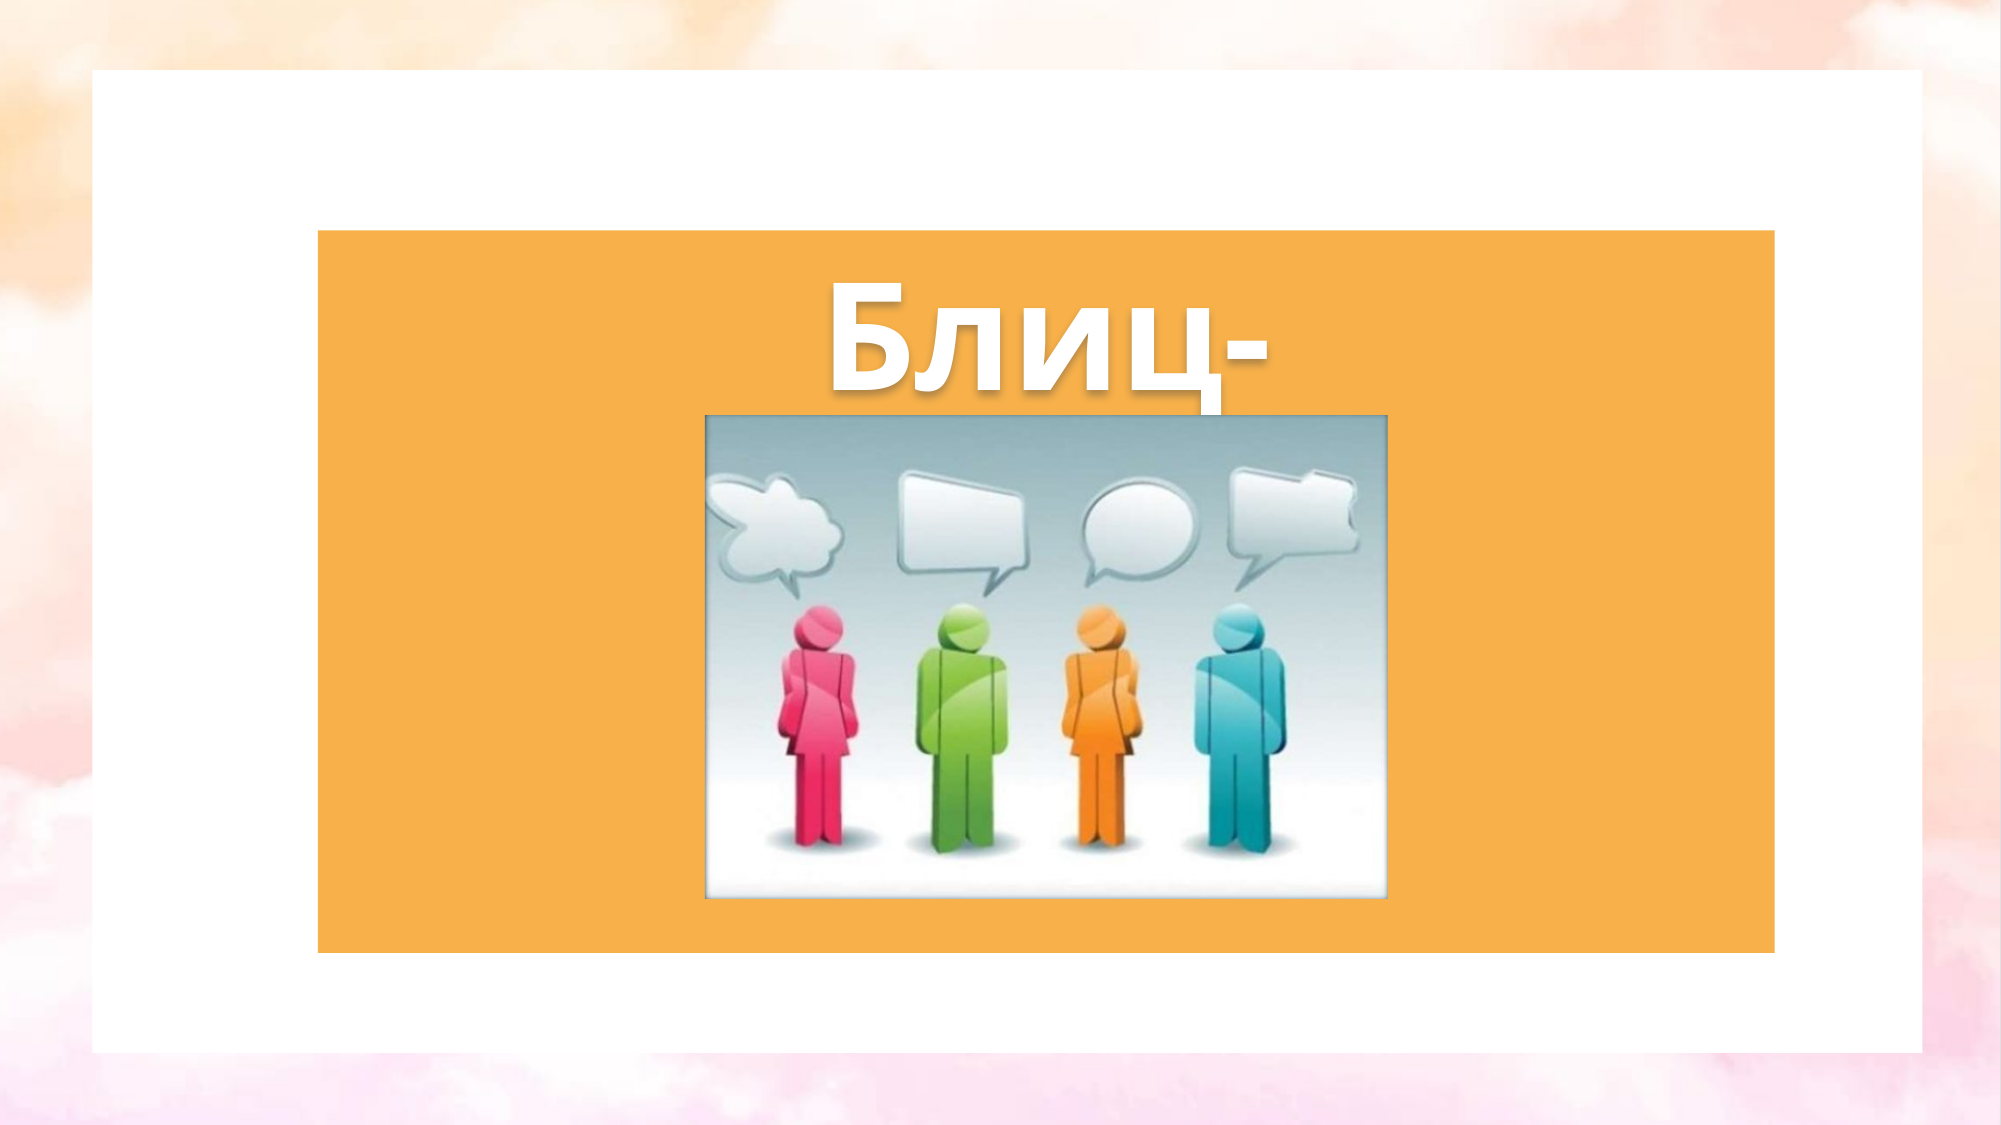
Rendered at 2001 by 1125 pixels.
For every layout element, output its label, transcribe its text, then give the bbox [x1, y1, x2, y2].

text_box [317, 229, 1776, 954]
text_box Блиц-опрос [636, 253, 1457, 443]
picture [0, 0, 2001, 1125]
